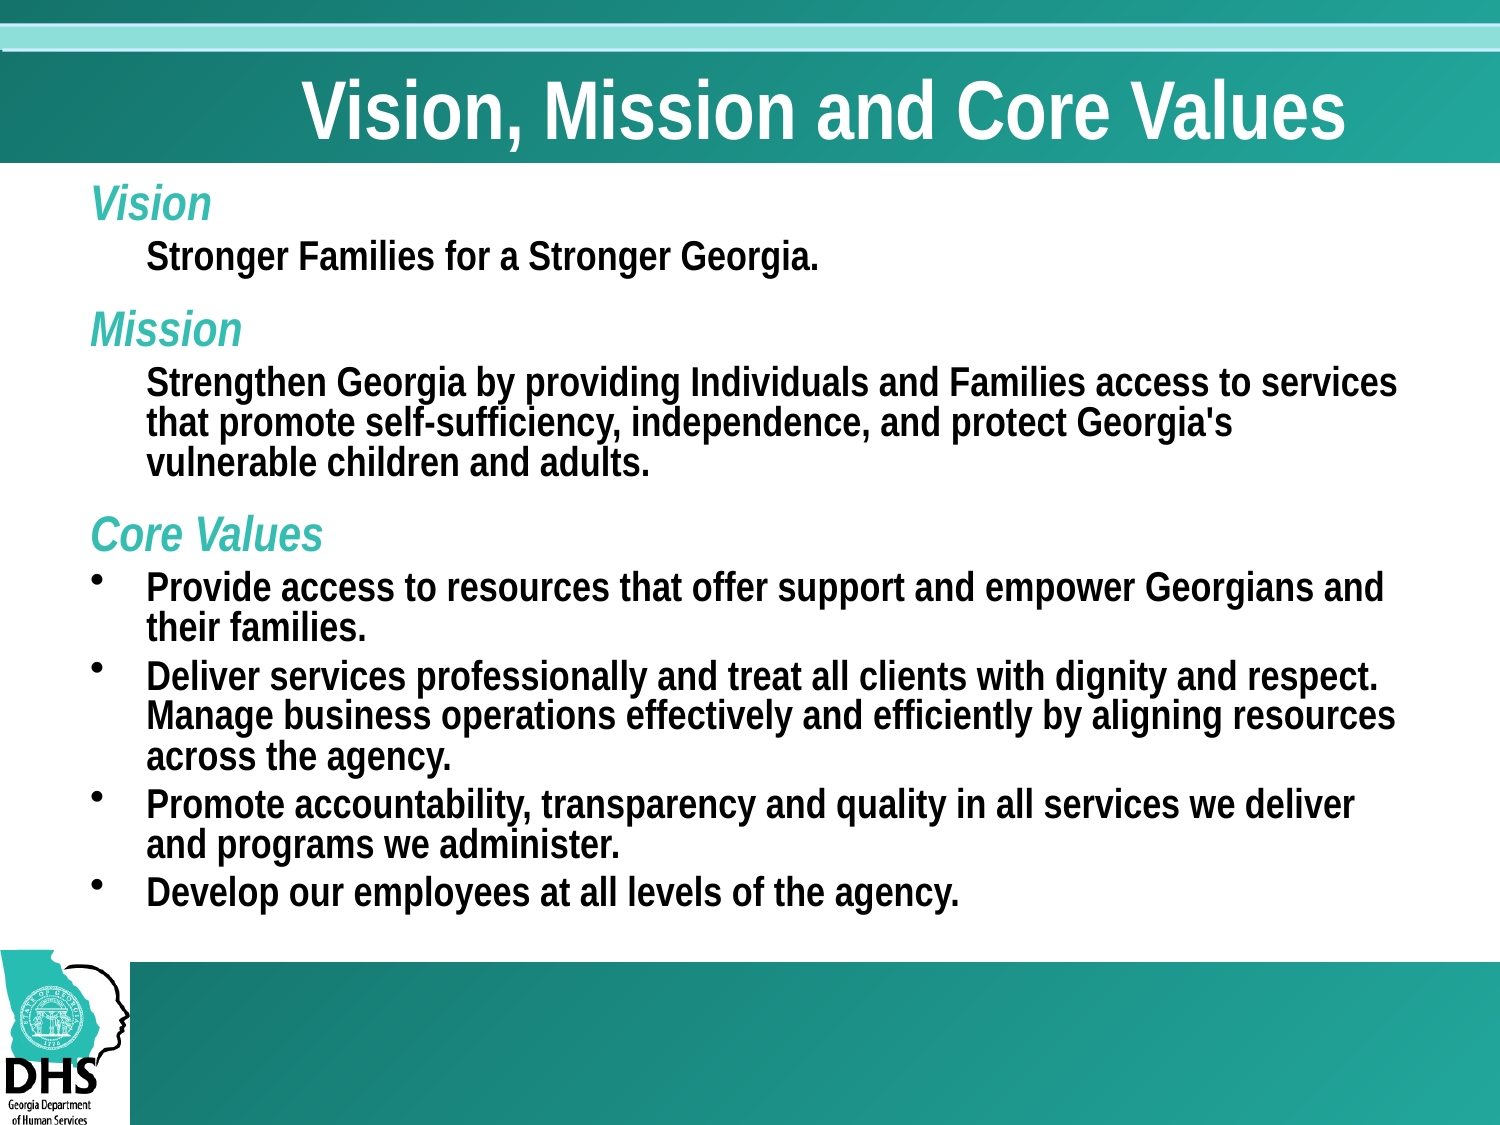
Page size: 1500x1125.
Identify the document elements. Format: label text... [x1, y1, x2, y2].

title Vision, Mission and Core Values [73, 10, 1500, 202]
list Vision Stronger Families for a Stronger Georgia. Mission Strengthen Georgia by providing Individuals and Families access to services that promote self-sufficiency, independence, and protect Georgia's vulnerable children and adults. Core Values Provide access to resources that offer support and empower Georgians and their families. Deliver services professionally and treat all clients with dignity and respect. Manage business operations effectively and efficiently by aligning resources across the agency. Promote accountability, transparency and quality in all services we deliver and programs we administer. Develop our employees at all levels of the agency. [74, 174, 1426, 1006]
picture [0, 949, 130, 1125]
